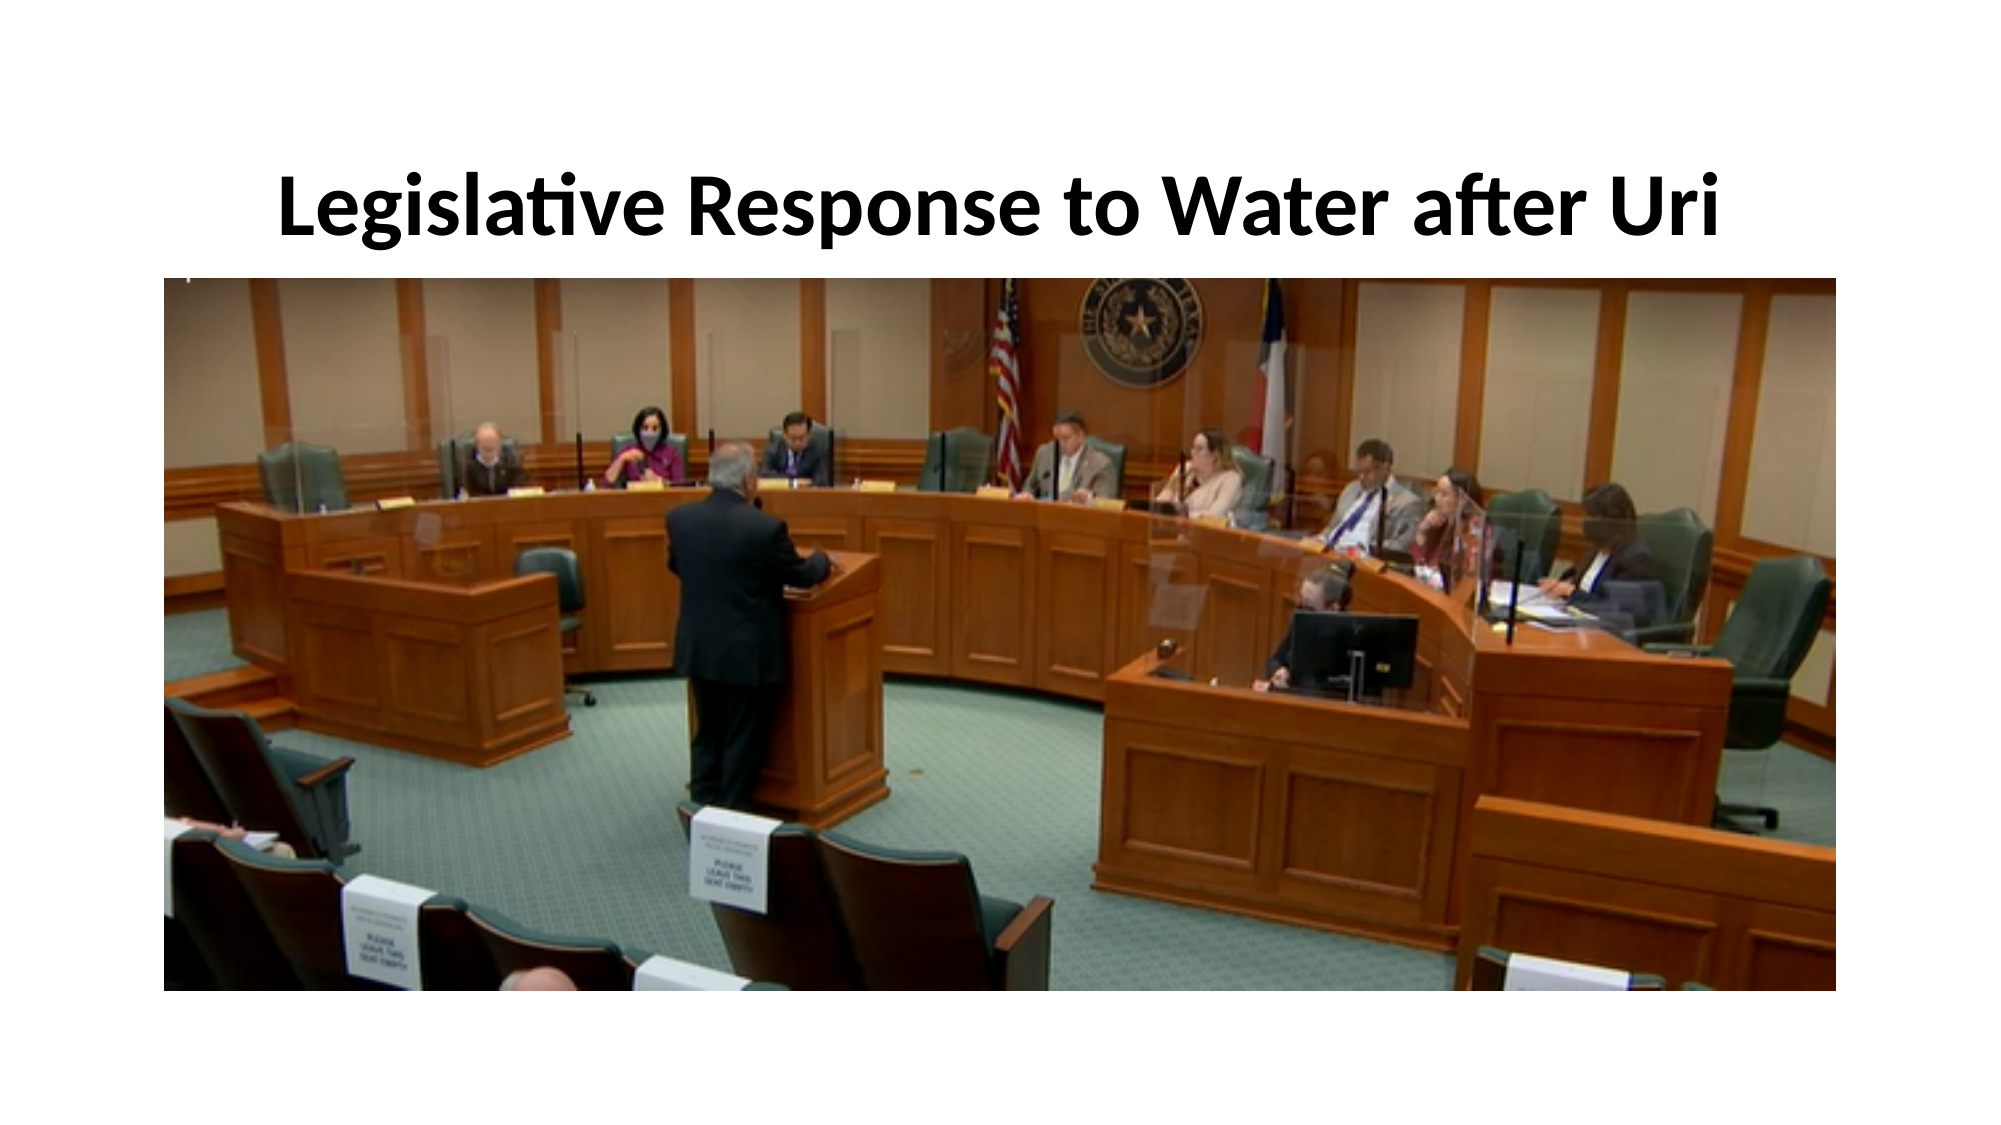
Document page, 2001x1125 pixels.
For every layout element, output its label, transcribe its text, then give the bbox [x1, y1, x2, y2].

title Legislative Response to Water after Uri [249, 70, 1750, 263]
picture [164, 278, 1836, 992]
